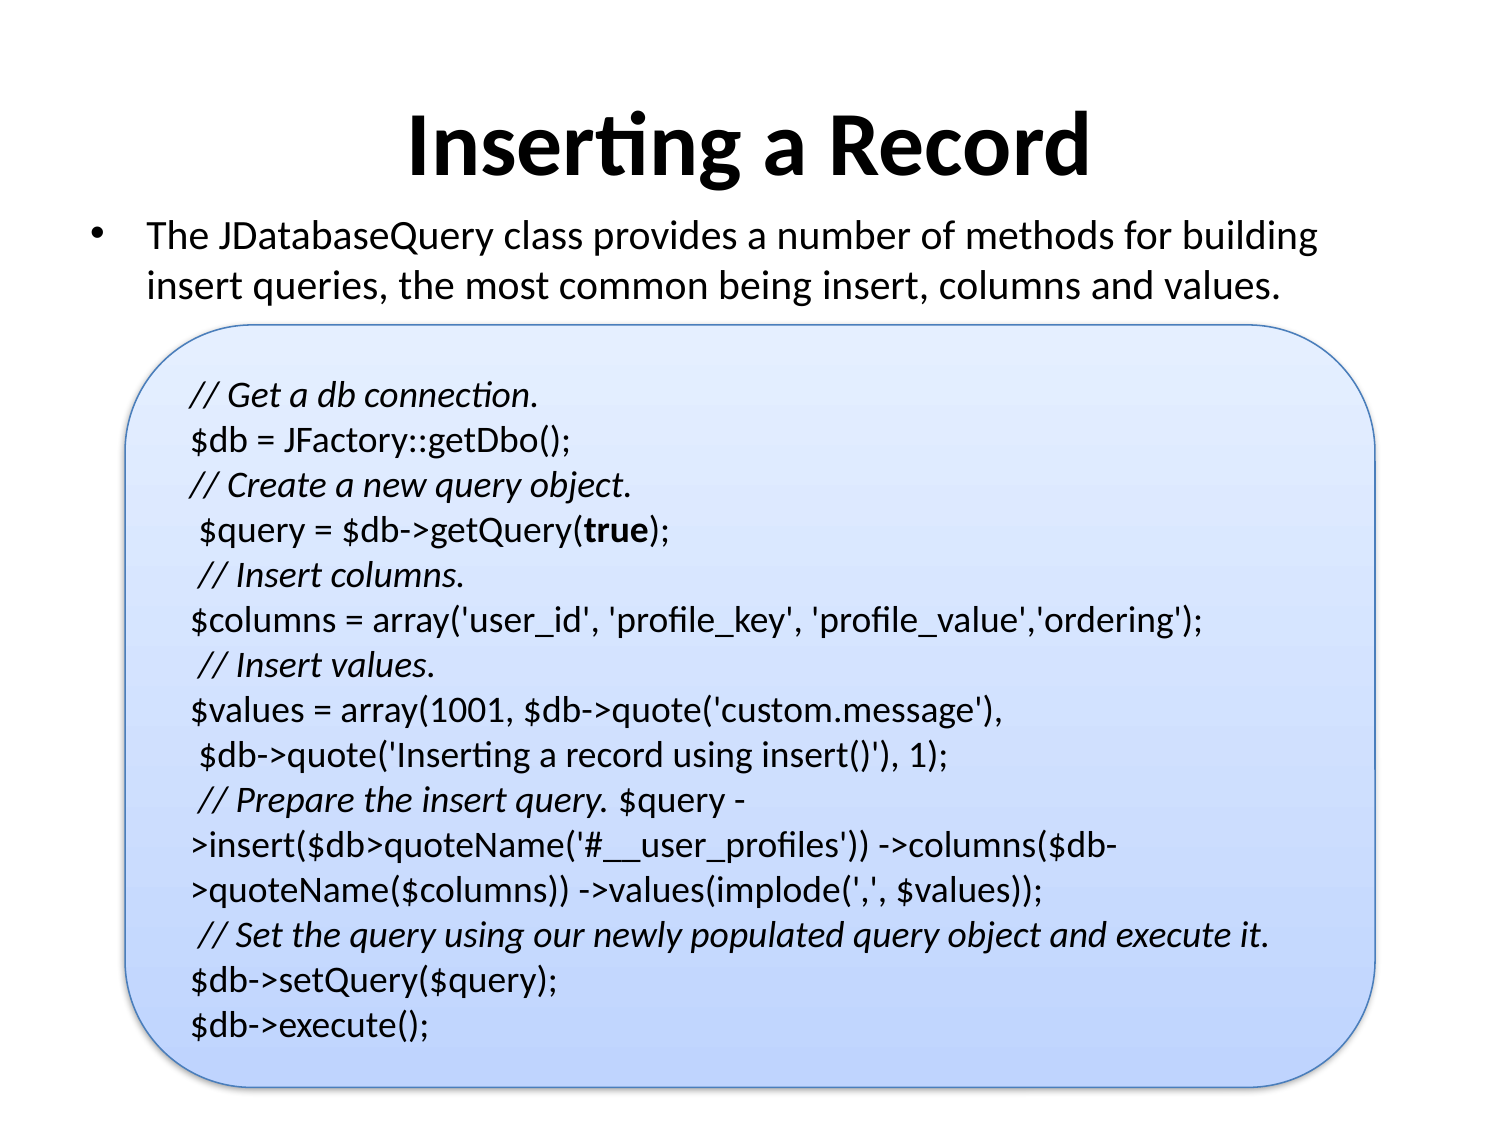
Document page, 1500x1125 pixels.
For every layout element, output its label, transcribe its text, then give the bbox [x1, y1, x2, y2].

list The JDatabaseQuery class provides a number of methods for building insert queries, the most common being insert, columns and values. [75, 200, 1425, 1005]
text_box [124, 324, 1376, 1089]
title Inserting a Record [75, 45, 1425, 200]
text_box // Get a db connection. $db = JFactory::getDbo(); // Create a new query object. $query = $db->getQuery(true); // Insert columns. $columns = array('user_id', 'profile_key', 'profile_value','ordering'); // Insert values. $values = array(1001, $db->quote('custom.message'), $db->quote('Inserting a record using insert()'), 1); // Prepare the insert query. $query ->insert($db>quoteName('#__user_profiles')) ->columns($db->quoteName($columns)) ->values(implode(',', $values)); // Set the query using our newly populated query object and execute it. $db->setQuery($query); $db->execute(); [174, 362, 1325, 1053]
